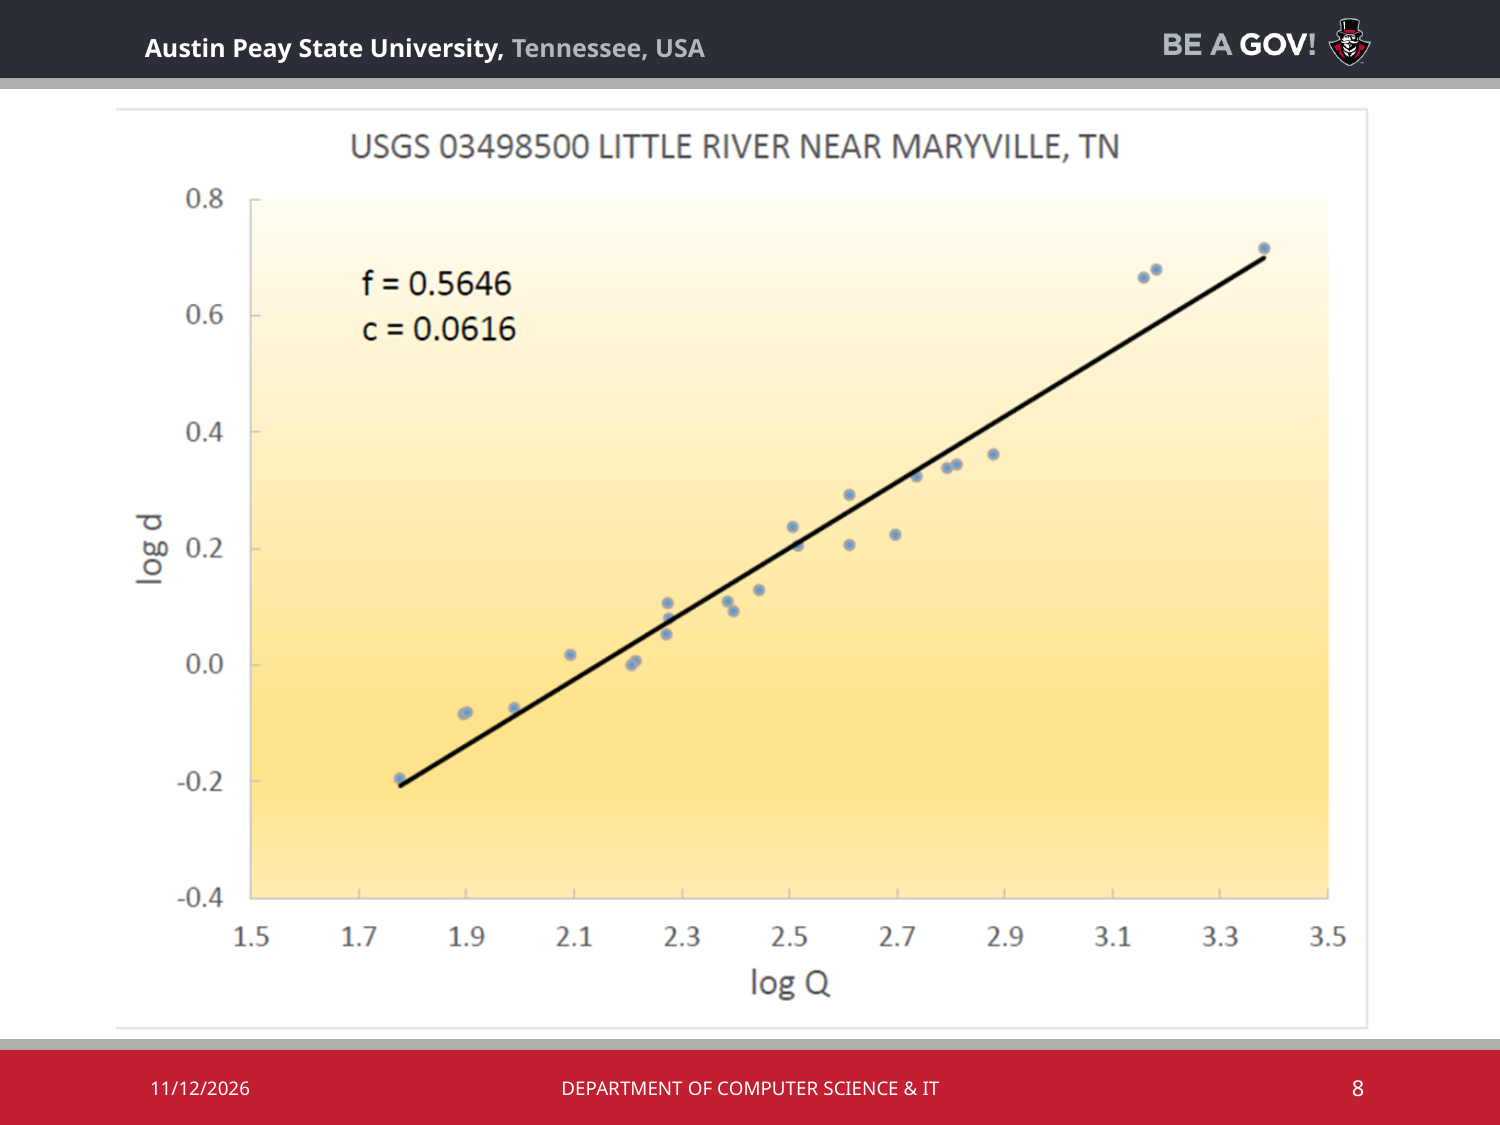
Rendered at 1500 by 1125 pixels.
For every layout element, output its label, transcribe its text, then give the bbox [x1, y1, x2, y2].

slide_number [135, 1059, 440, 1120]
picture [1160, 16, 1373, 68]
footer Department of Computer Science & IT [453, 1059, 1047, 1120]
picture [115, 89, 1405, 1038]
slide_number 8 [1218, 1059, 1380, 1120]
